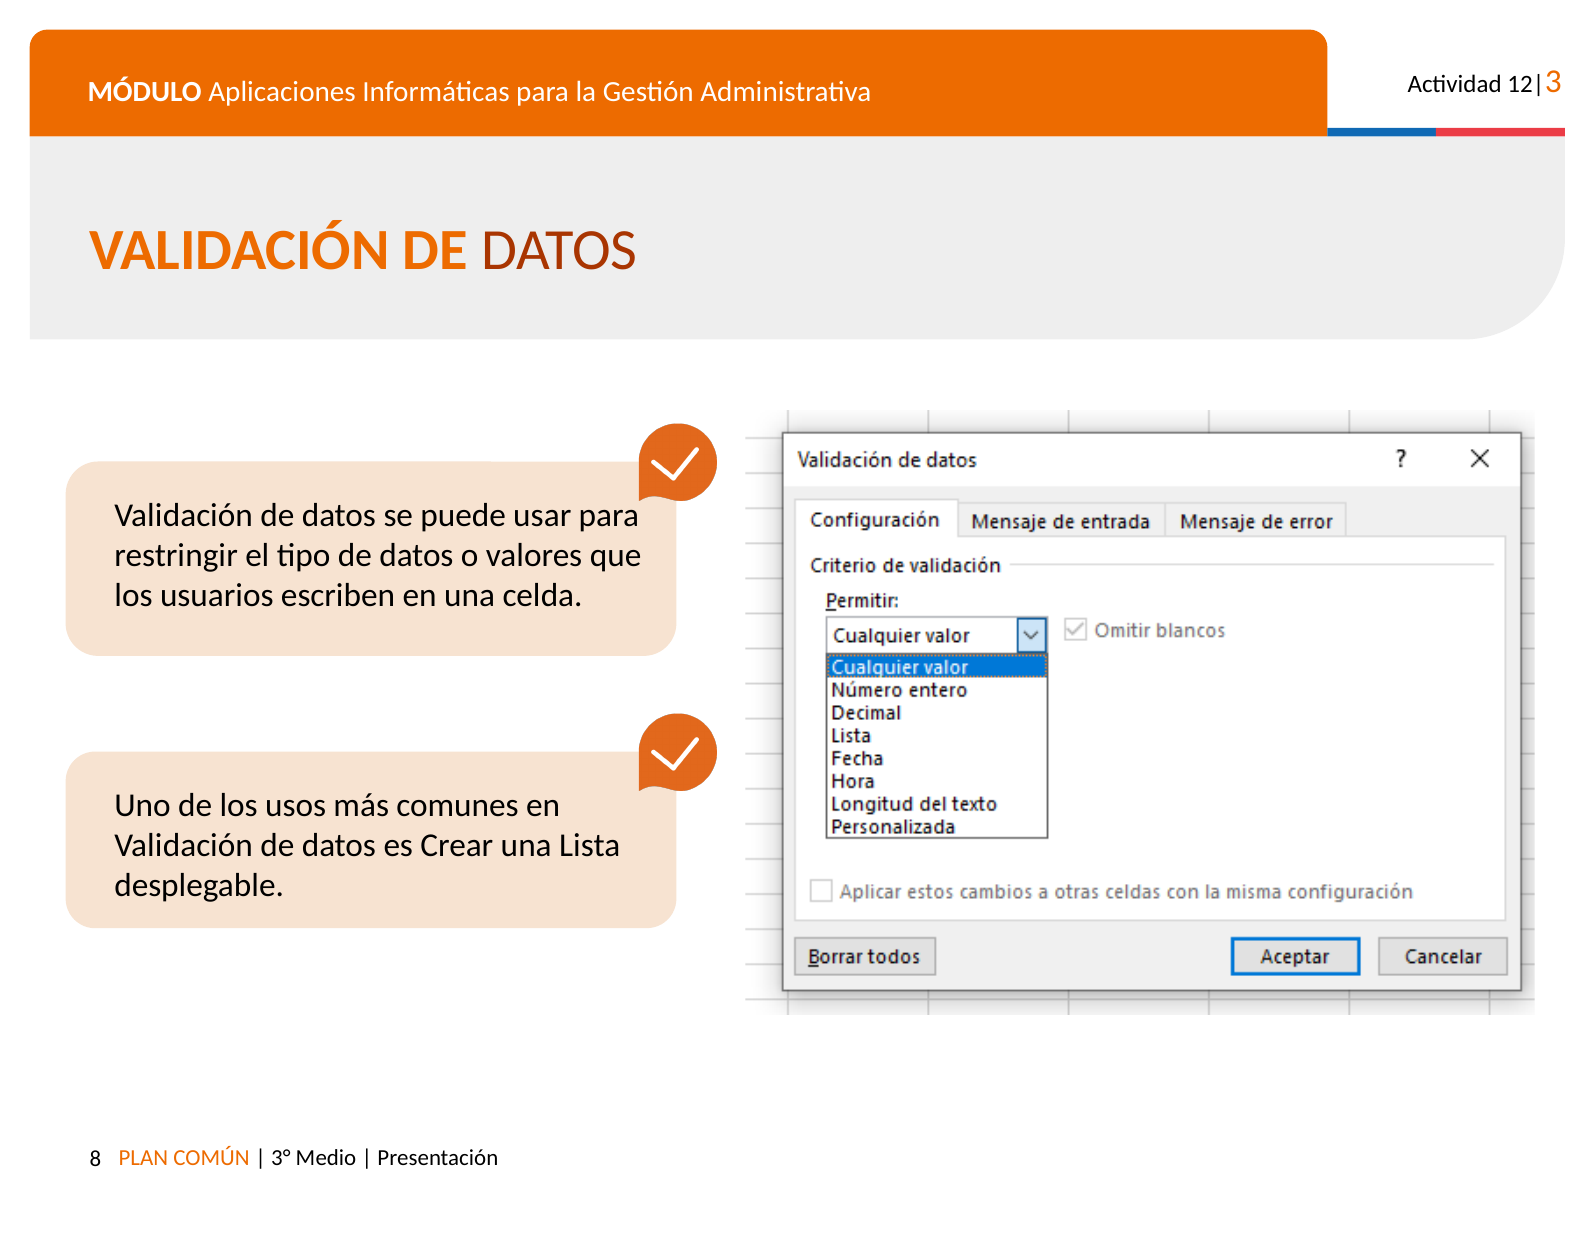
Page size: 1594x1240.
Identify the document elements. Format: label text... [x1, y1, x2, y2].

text_box VALIDACIÓN DE DATOS [74, 209, 1543, 296]
picture [635, 712, 718, 792]
picture [745, 409, 1535, 1016]
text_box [65, 751, 677, 929]
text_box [65, 461, 677, 657]
slide_number ‹#› [72, 1128, 117, 1240]
picture [635, 422, 718, 502]
